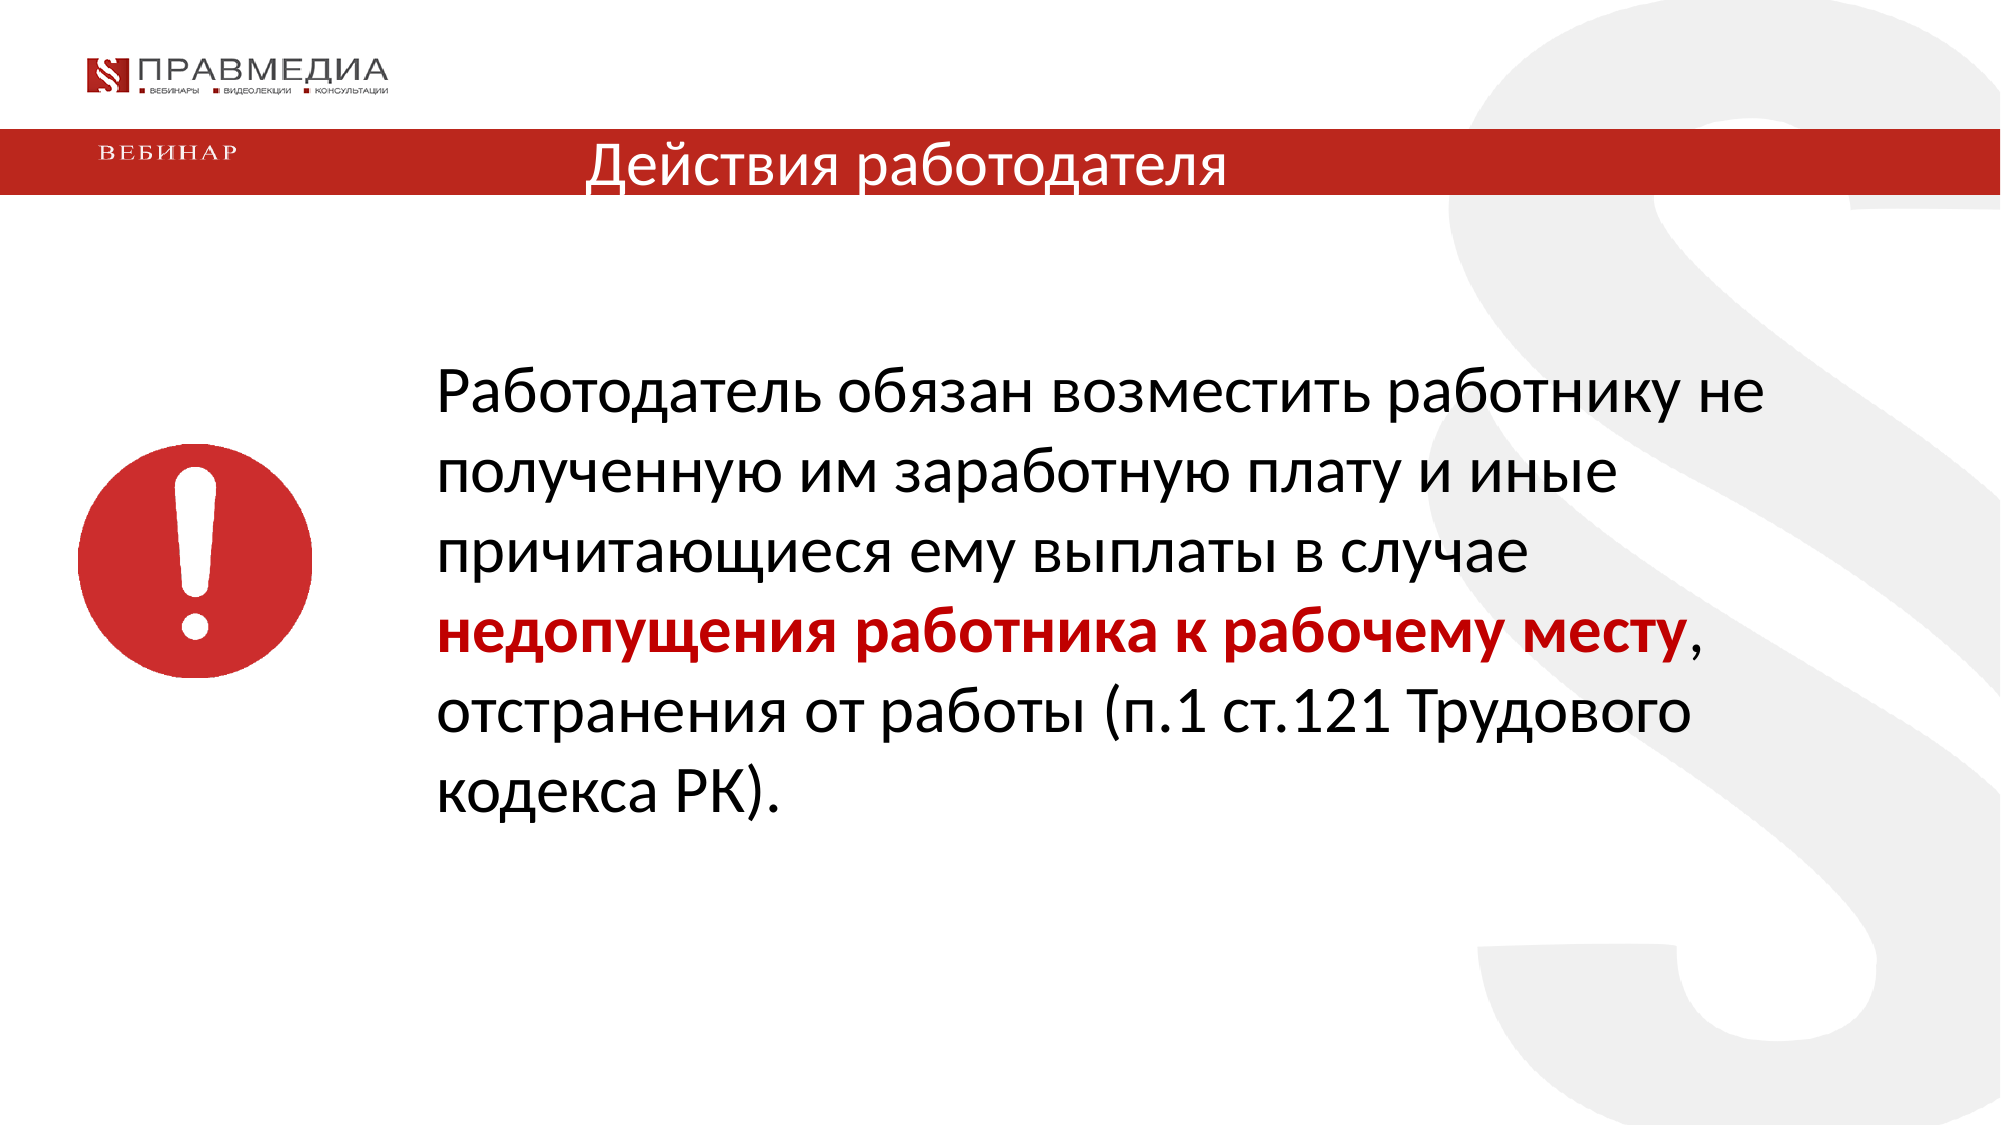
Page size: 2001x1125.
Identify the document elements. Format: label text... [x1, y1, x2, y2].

picture [0, 0, 2001, 1125]
title Действия работодателя [7, 113, 1808, 206]
list Работодатель обязан возместить работнику не полученную им заработную плату и иные причитающиеся ему выплаты в случае недопущения работника к рабочему месту, отстранения от работы (п.1 ст.121 Трудового кодекса РК). [421, 338, 1945, 957]
